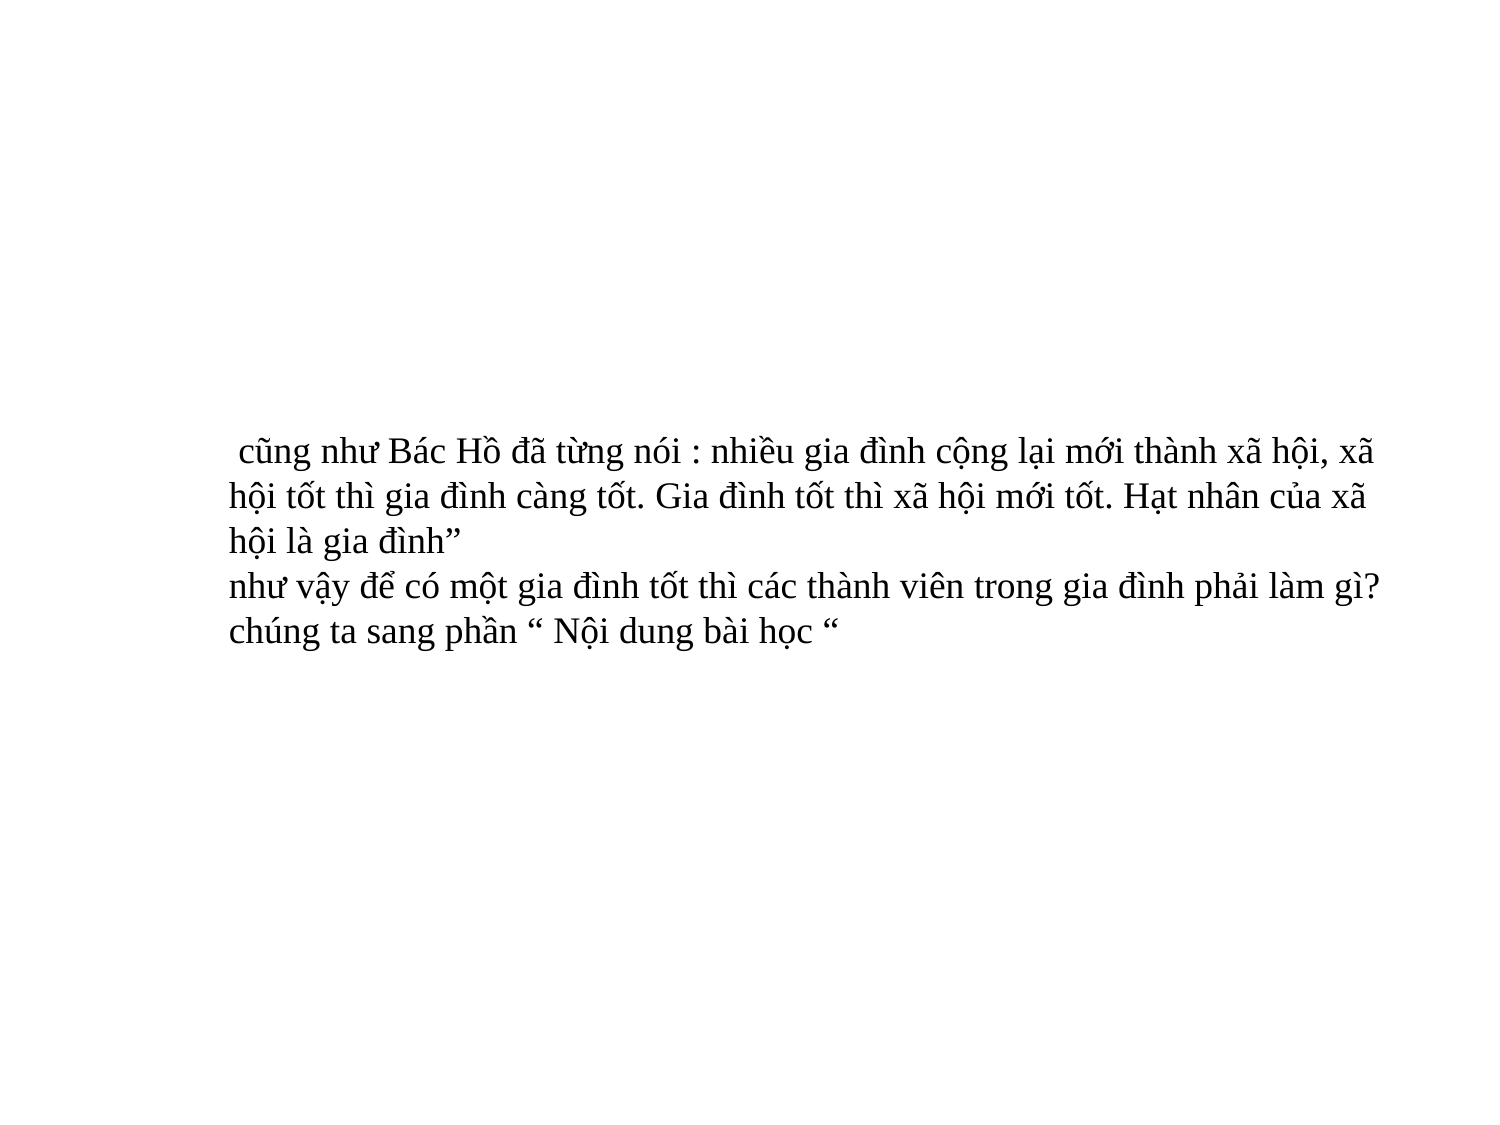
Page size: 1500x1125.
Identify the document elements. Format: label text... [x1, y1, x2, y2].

text_box cũng như Bác Hồ đã từng nói : nhiều gia đình cộng lại mới thành xã hội, xã hội tốt thì gia đình càng tốt. Gia đình tốt thì xã hội mới tốt. Hạt nhân của xã hội là gia đình” như vậy để có một gia đình tốt thì các thành viên trong gia đình phải làm gì? chúng ta sang phần “ Nội dung bài học “ [214, 418, 1436, 659]
